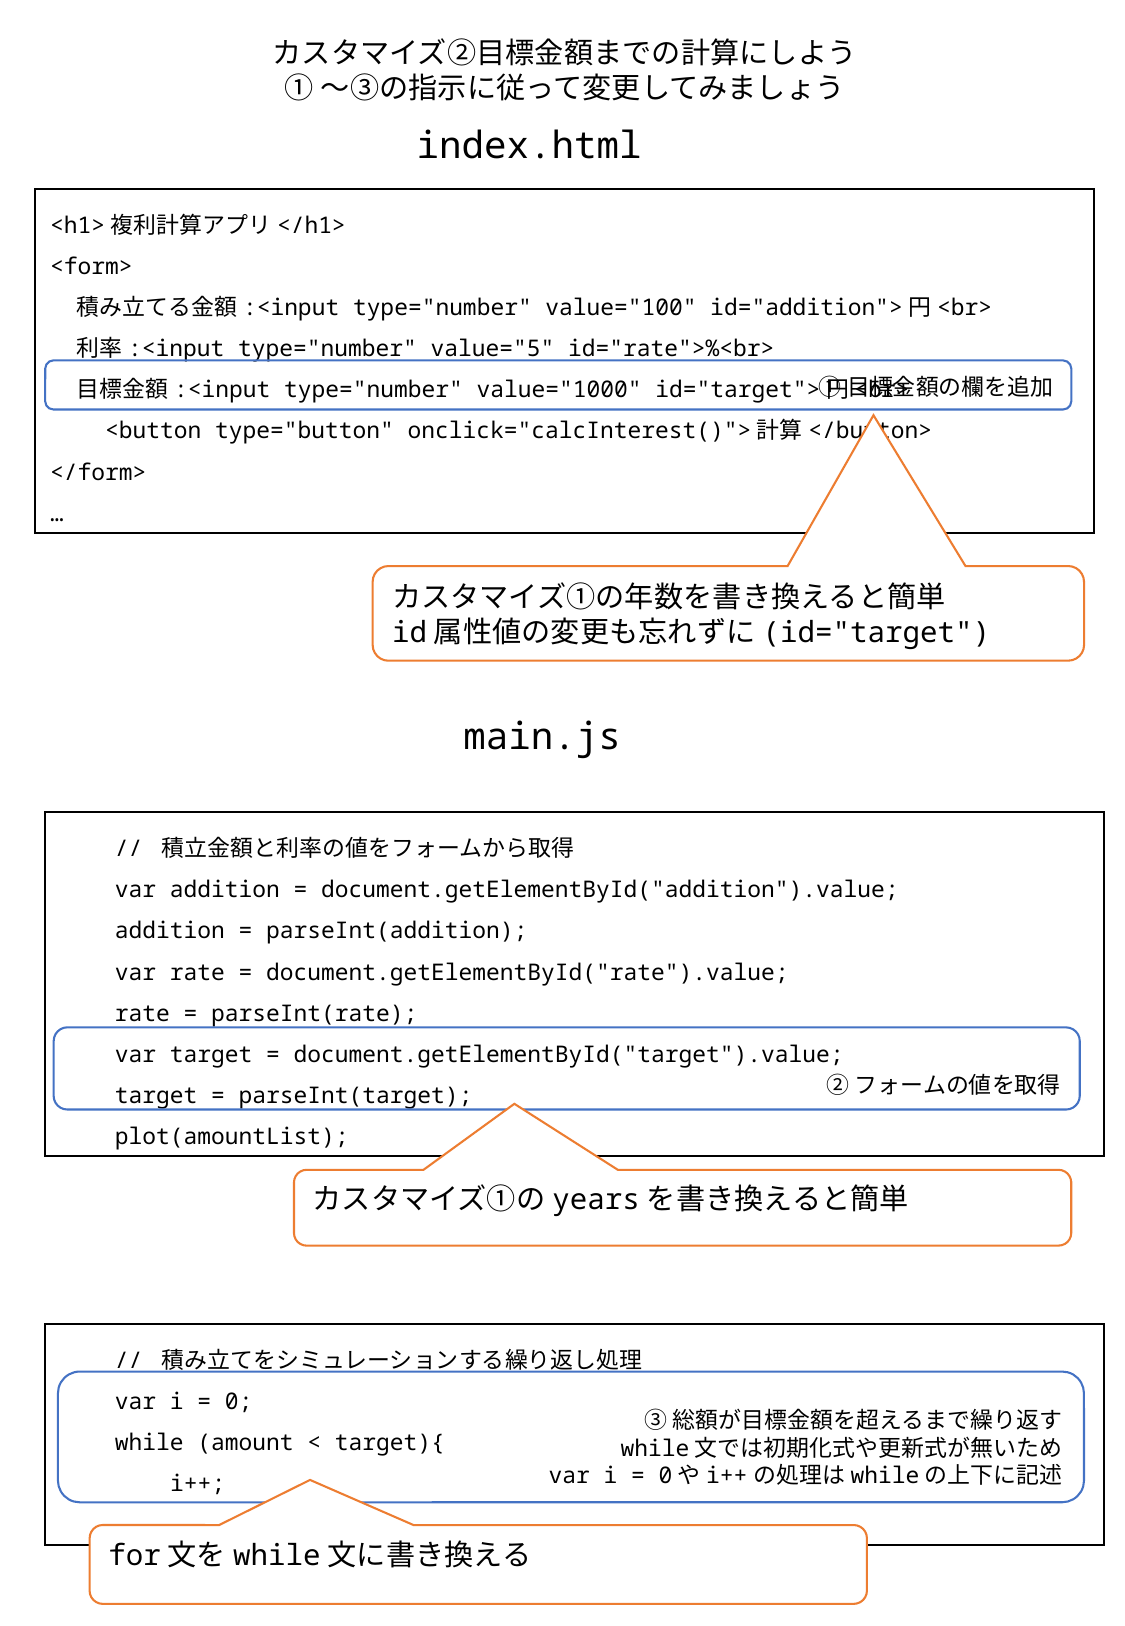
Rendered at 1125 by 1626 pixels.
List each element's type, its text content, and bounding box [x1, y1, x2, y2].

text_box カスタマイズ①のyearsを書き換えると簡単 [292, 1102, 1073, 1247]
text_box <h1>複利計算アプリ</h1> <form> 積み立てる金額:<input type="number" value="100" id="addition">円<br> 利率:<input type="number" value="5" id="rate">%<br> 目標金額:<input type="number" value="1000" id="target">円<br> <button type="button" onclick="calcInterest()">計算</button> </form> … [34, 188, 1095, 534]
text_box for文をwhile文に書き換える [88, 1478, 868, 1605]
text_box ③総額が目標金額を超えるまで繰り返す while文では初期化式や更新式が無いため var i = 0やi++の処理はwhileの上下に記述 [56, 1370, 1086, 1504]
text_box ①目標金額の欄を追加 [44, 359, 1073, 411]
text_box // 積み立てをシミュレーションする繰り返し処理 var i = 0; while (amount < target){ i++; [44, 1323, 1105, 1546]
text_box // 積立金額と利率の値をフォームから取得 var addition = document.getElementById("addition").value; addition = parseInt(addition); var rate = document.getElementById("rate").value; rate = parseInt(rate); var target = document.getElementById("target").value; target = parseInt(target); plot(amountList); [44, 811, 1105, 1157]
text_box カスタマイズ②目標金額までの計算にしよう ①～③の指示に従って変更してみましょう [35, 27, 1094, 157]
text_box カスタマイズ①の年数を書き換えると簡単 id属性値の変更も忘れずに(id="target") [371, 413, 1086, 662]
text_box ②フォームの値を取得 [52, 1026, 1081, 1111]
text_box index.html [0, 113, 1059, 174]
text_box main.js [12, 704, 1072, 765]
